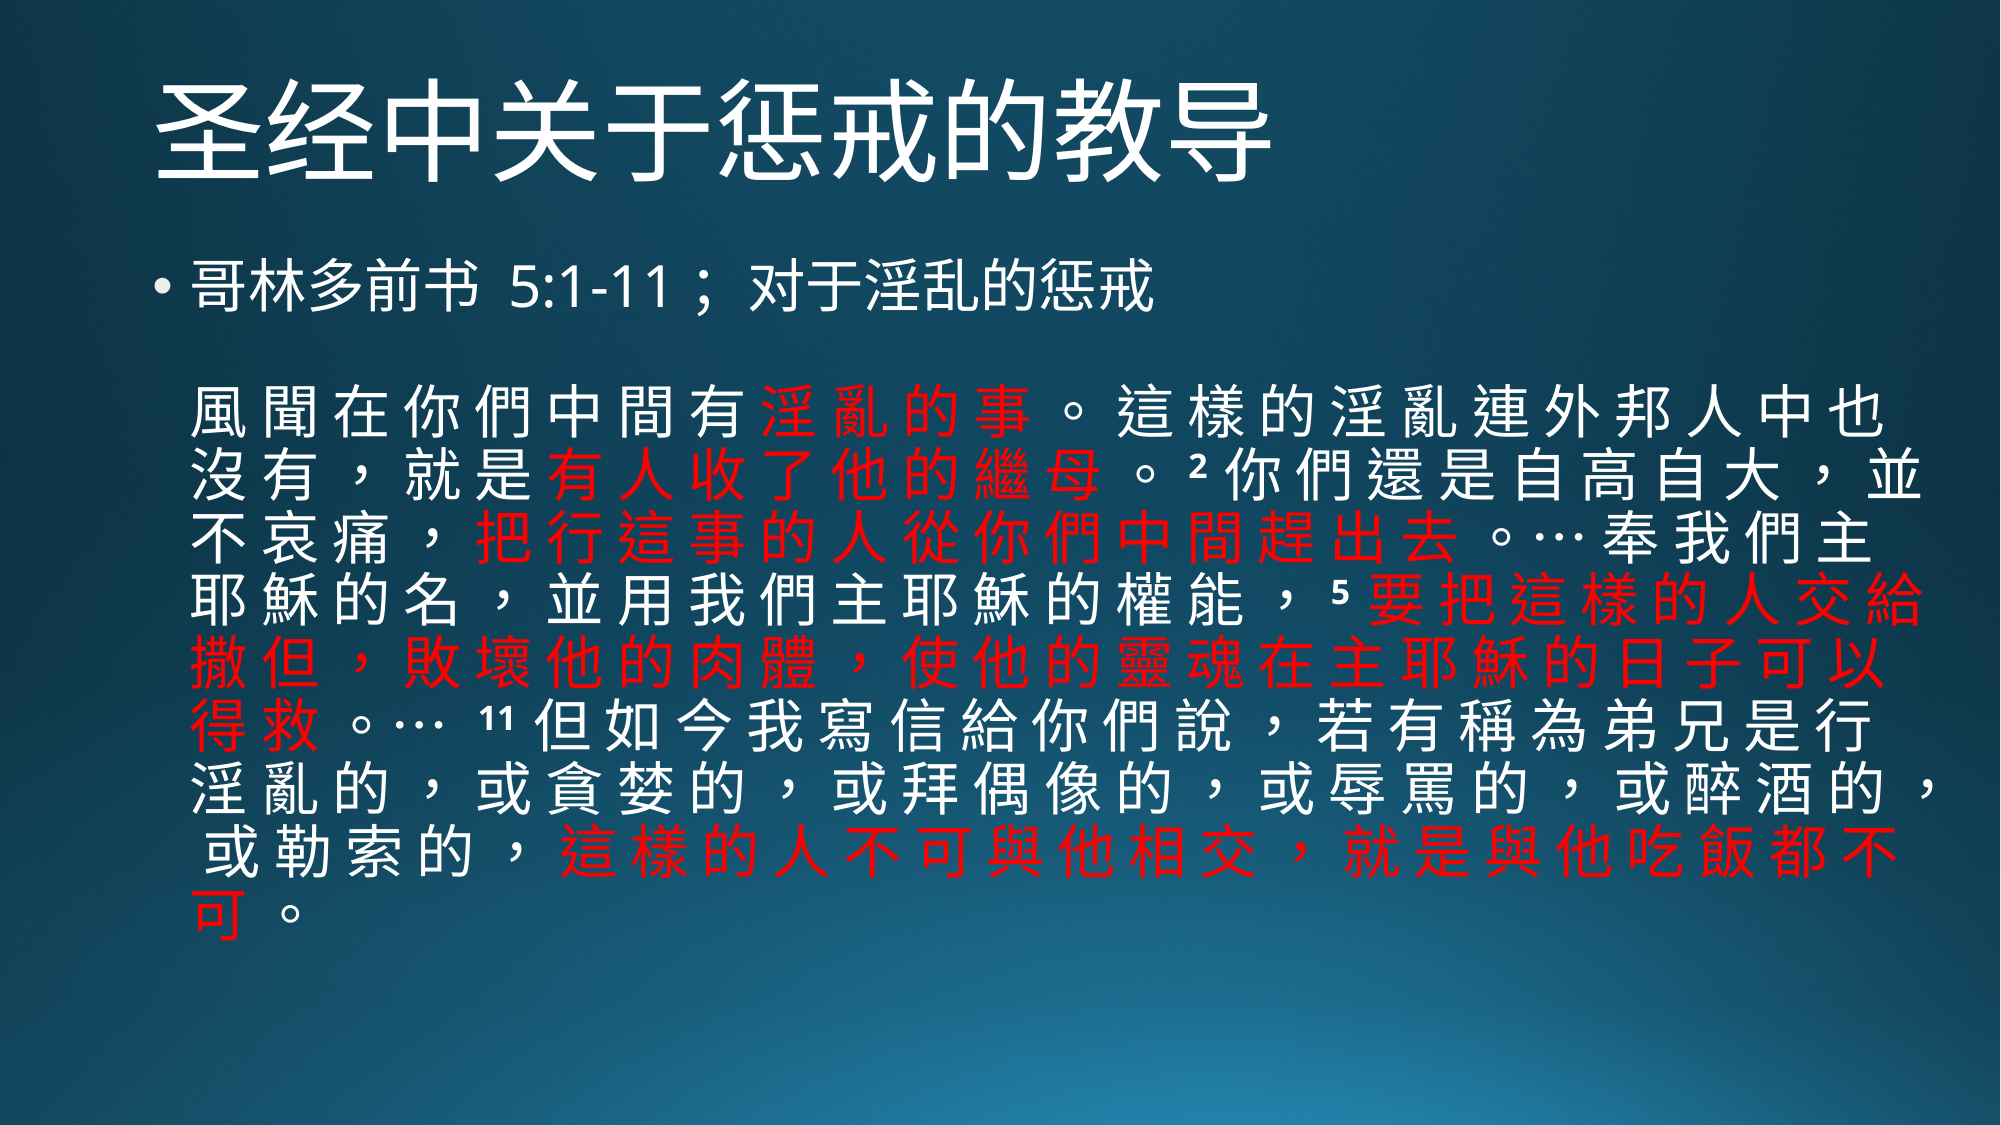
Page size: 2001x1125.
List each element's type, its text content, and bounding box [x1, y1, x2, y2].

list 哥林多前书 5:1-11；对于淫乱的惩戒 風 聞 在 你 們 中 間 有 淫 亂 的 事 。 這 樣 的 淫 亂 連 外 邦 人 中 也 沒 有 ， 就 是 有 人 收 了 他 的 繼 母 。2 你 們 還 是 自 高 自 大 ， 並 不 哀 痛 ， 把 行 這 事 的 人 從 你 們 中 間 趕 出 去 。… 奉 我 們 主 耶 穌 的 名 ， 並 用 我 們 主 耶 穌 的 權 能 ，5 要 把 這 樣 的 人 交 給 撒 但 ， 敗 壞 他 的 肉 體 ， 使 他 的 靈 魂 在 主 耶 穌 的 日 子 可 以 得 救 。… 11 但 如 今 我 寫 信 給 你 們 說 ， 若 有 稱 為 弟 兄 是 行 淫 亂 的 ， 或 貪 婪 的 ， 或 拜 偶 像 的 ， 或 辱 罵 的 ， 或 醉 酒 的 ， 或 勒 索 的 ， 這 樣 的 人 不 可 與 他 相 交 ， 就 是 與 他 吃 飯 都 不 可 。 [137, 249, 1943, 1111]
picture [0, 0, 2001, 1125]
title 圣经中关于惩戒的教导 [137, 59, 1863, 214]
